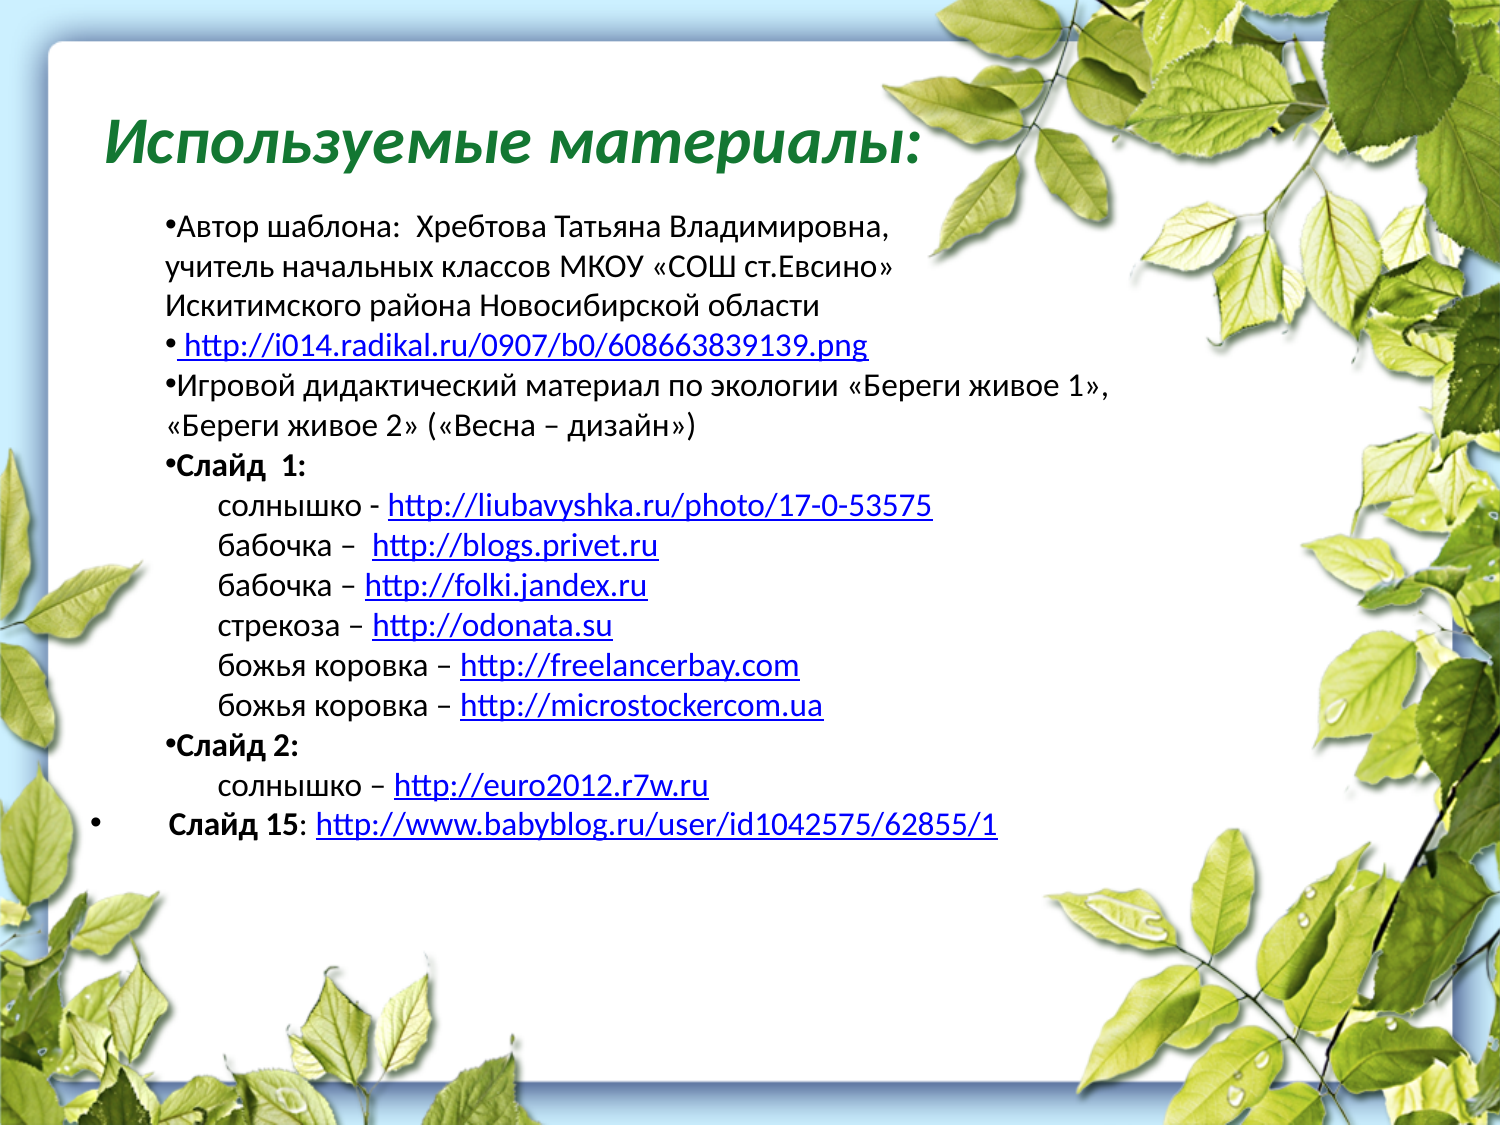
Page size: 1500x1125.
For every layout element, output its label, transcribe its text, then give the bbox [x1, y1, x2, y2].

title Используемые материалы: [88, 66, 1188, 196]
list Автор шаблона: Хребтова Татьяна Владимировна, учитель начальных классов МКОУ «СОШ ст.Евсино» Искитимского района Новосибирской области http://i014.radikal.ru/0907/b0/608663839139.png Игровой дидактический материал по экологии «Береги живое 1», «Береги живое 2» («Весна – дизайн») Слайд 1: солнышко - http://liubavyshka.ru/photo/17-0-53575 бабочка – http://blogs.privet.ru бабочка – http://folki.jandex.ru стрекоза – http://odonata.su божья коровка – http://freelancerbay.com божья коровка – http://microstockercom.ua Слайд 2: солнышко – http://euro2012.r7w.ru Слайд 15: http://www.babyblog.ru/user/id1042575/62855/1 [74, 196, 1360, 1006]
picture [0, 0, 1500, 1125]
